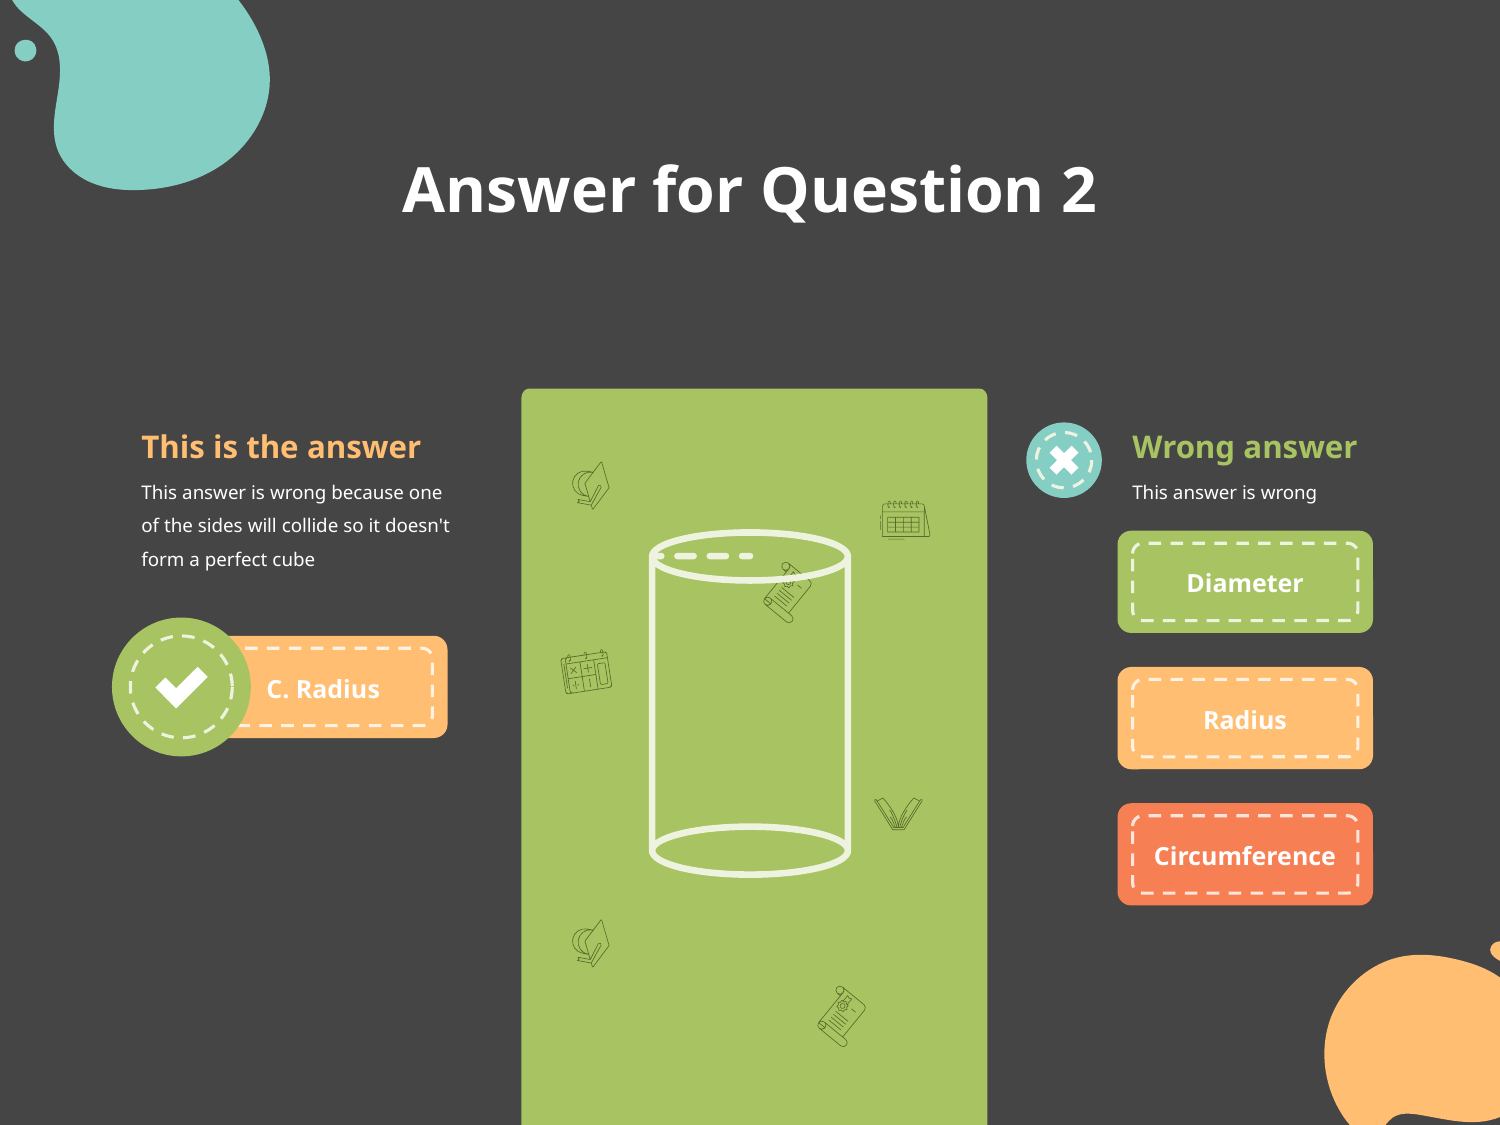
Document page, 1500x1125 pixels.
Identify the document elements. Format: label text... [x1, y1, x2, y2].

text_box [1116, 665, 1375, 771]
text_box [1026, 422, 1102, 498]
text_box Circumference [1127, 833, 1363, 878]
text_box This answer is wrong [1117, 472, 1349, 511]
text_box This answer is wrong because one of the sides will collide so it doesn't form a perfect cube [126, 461, 468, 578]
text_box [111, 617, 251, 757]
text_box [575, 602, 925, 805]
text_box Diameter [1127, 560, 1363, 606]
text_box [1131, 742, 1359, 758]
text_box [1131, 606, 1359, 622]
list Answer for Question 2 [328, 125, 1172, 250]
text_box [1116, 529, 1375, 634]
text_box [1116, 802, 1375, 907]
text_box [251, 635, 448, 739]
text_box Radius [1127, 696, 1363, 742]
text_box [520, 387, 989, 1125]
text_box [1131, 678, 1359, 696]
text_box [560, 461, 931, 1047]
text_box [1131, 814, 1359, 833]
text_box [1131, 542, 1359, 560]
text_box [1131, 878, 1359, 895]
text_box Wrong answer [1117, 419, 1382, 472]
text_box This is the answer [126, 419, 452, 472]
